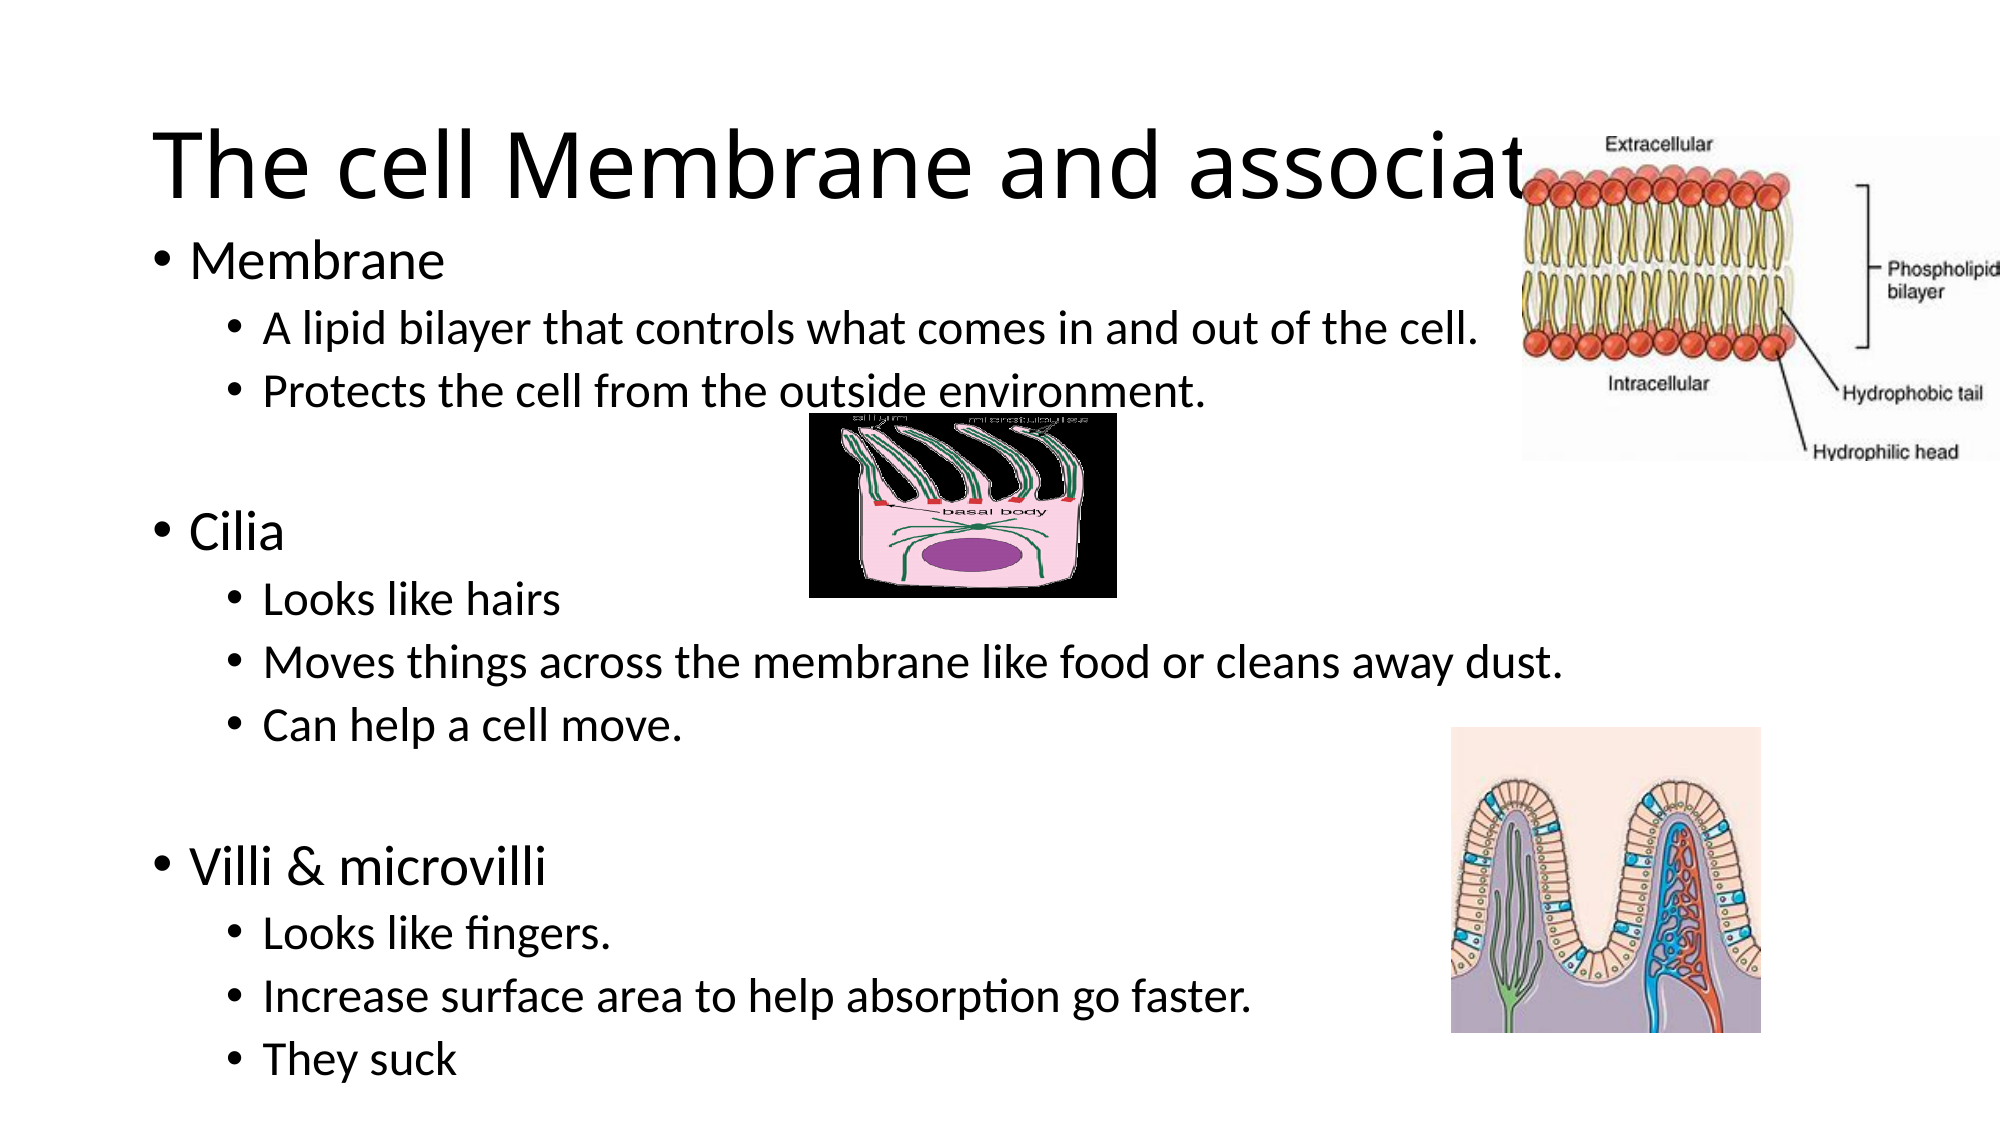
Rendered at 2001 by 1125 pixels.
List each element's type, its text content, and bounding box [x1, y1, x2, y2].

picture [809, 413, 1117, 598]
picture [1522, 136, 2000, 461]
picture [1451, 727, 1761, 1033]
list Membrane A lipid bilayer that controls what comes in and out of the cell. Protects the cell from the outside environment. Cilia Looks like hairs Moves things across the membrane like food or cleans away dust. Can help a cell move. Villi & microvilli Looks like fingers. Increase surface area to help absorption go faster. They suck [137, 222, 1863, 1101]
title The cell Membrane and associates [137, 59, 1863, 222]
